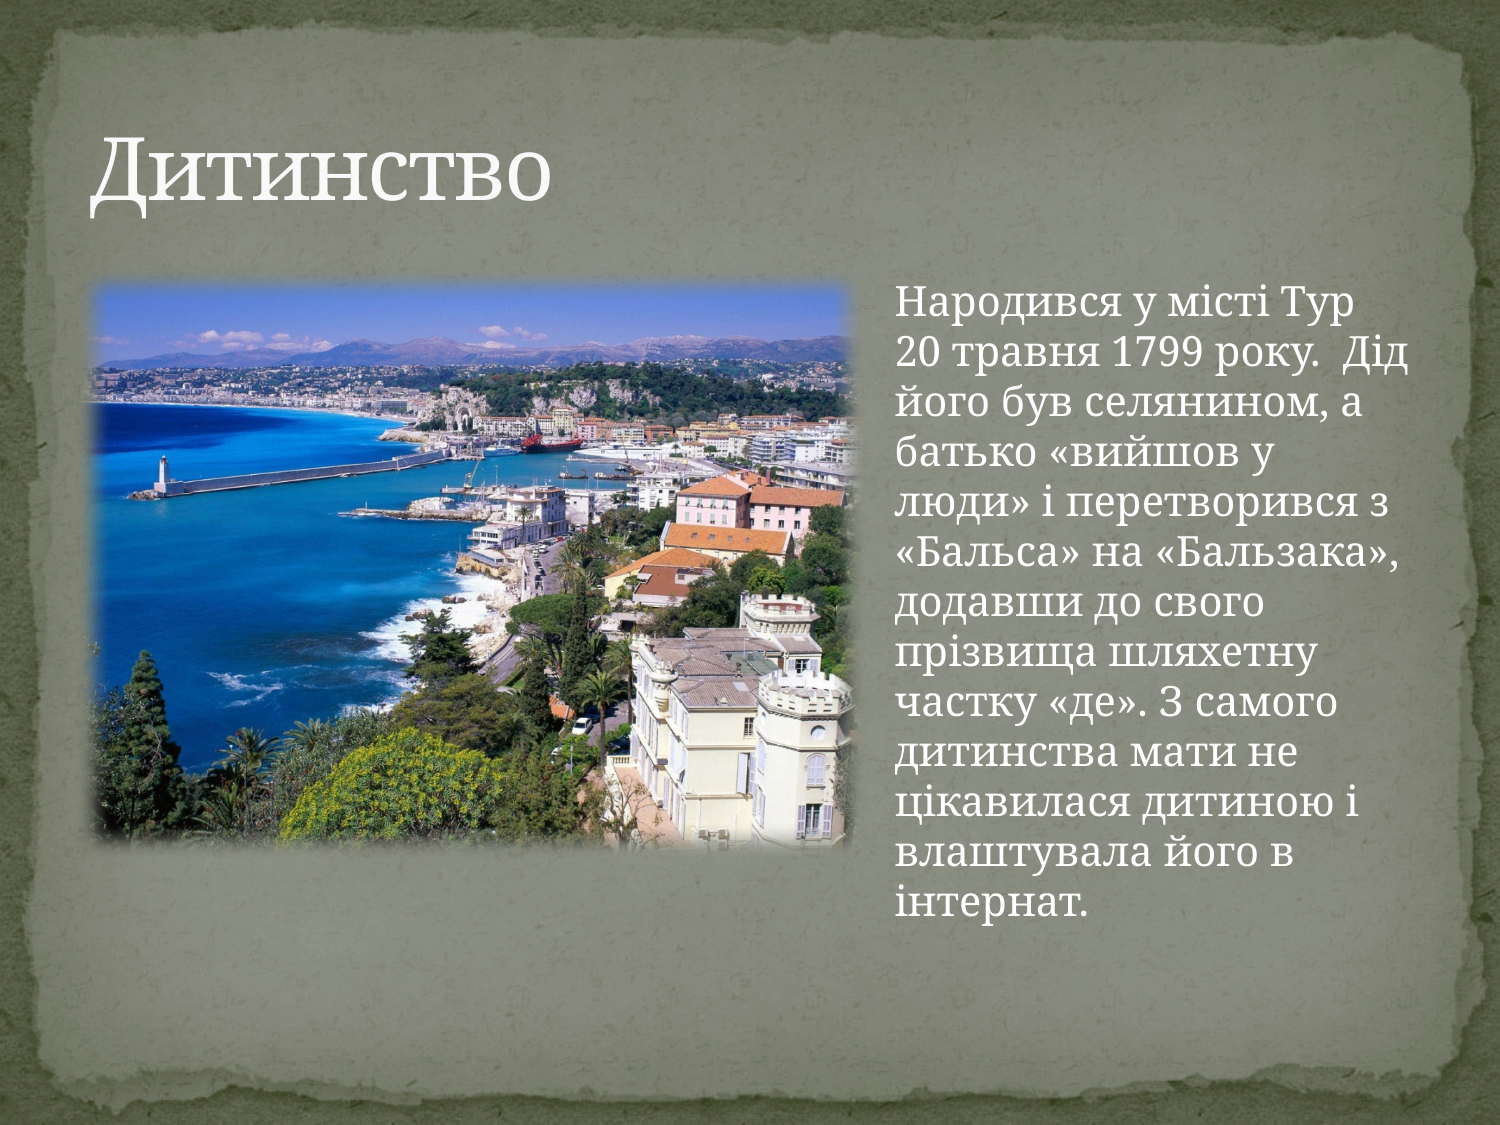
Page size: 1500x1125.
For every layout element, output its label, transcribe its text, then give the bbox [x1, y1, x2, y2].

text_box Народився у місті Тур 20 травня 1799 року. Дід його був селянином, а батько «вийшов у люди» і перетворився з «Бальса» на «Бальзака», додавши до свого прізвища шляхетну частку «де». З самого дитинства мати не цікавилася дитиною і влаштувала його в інтернат. [879, 267, 1424, 978]
title Дитинство [74, 24, 1425, 225]
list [79, 270, 864, 856]
